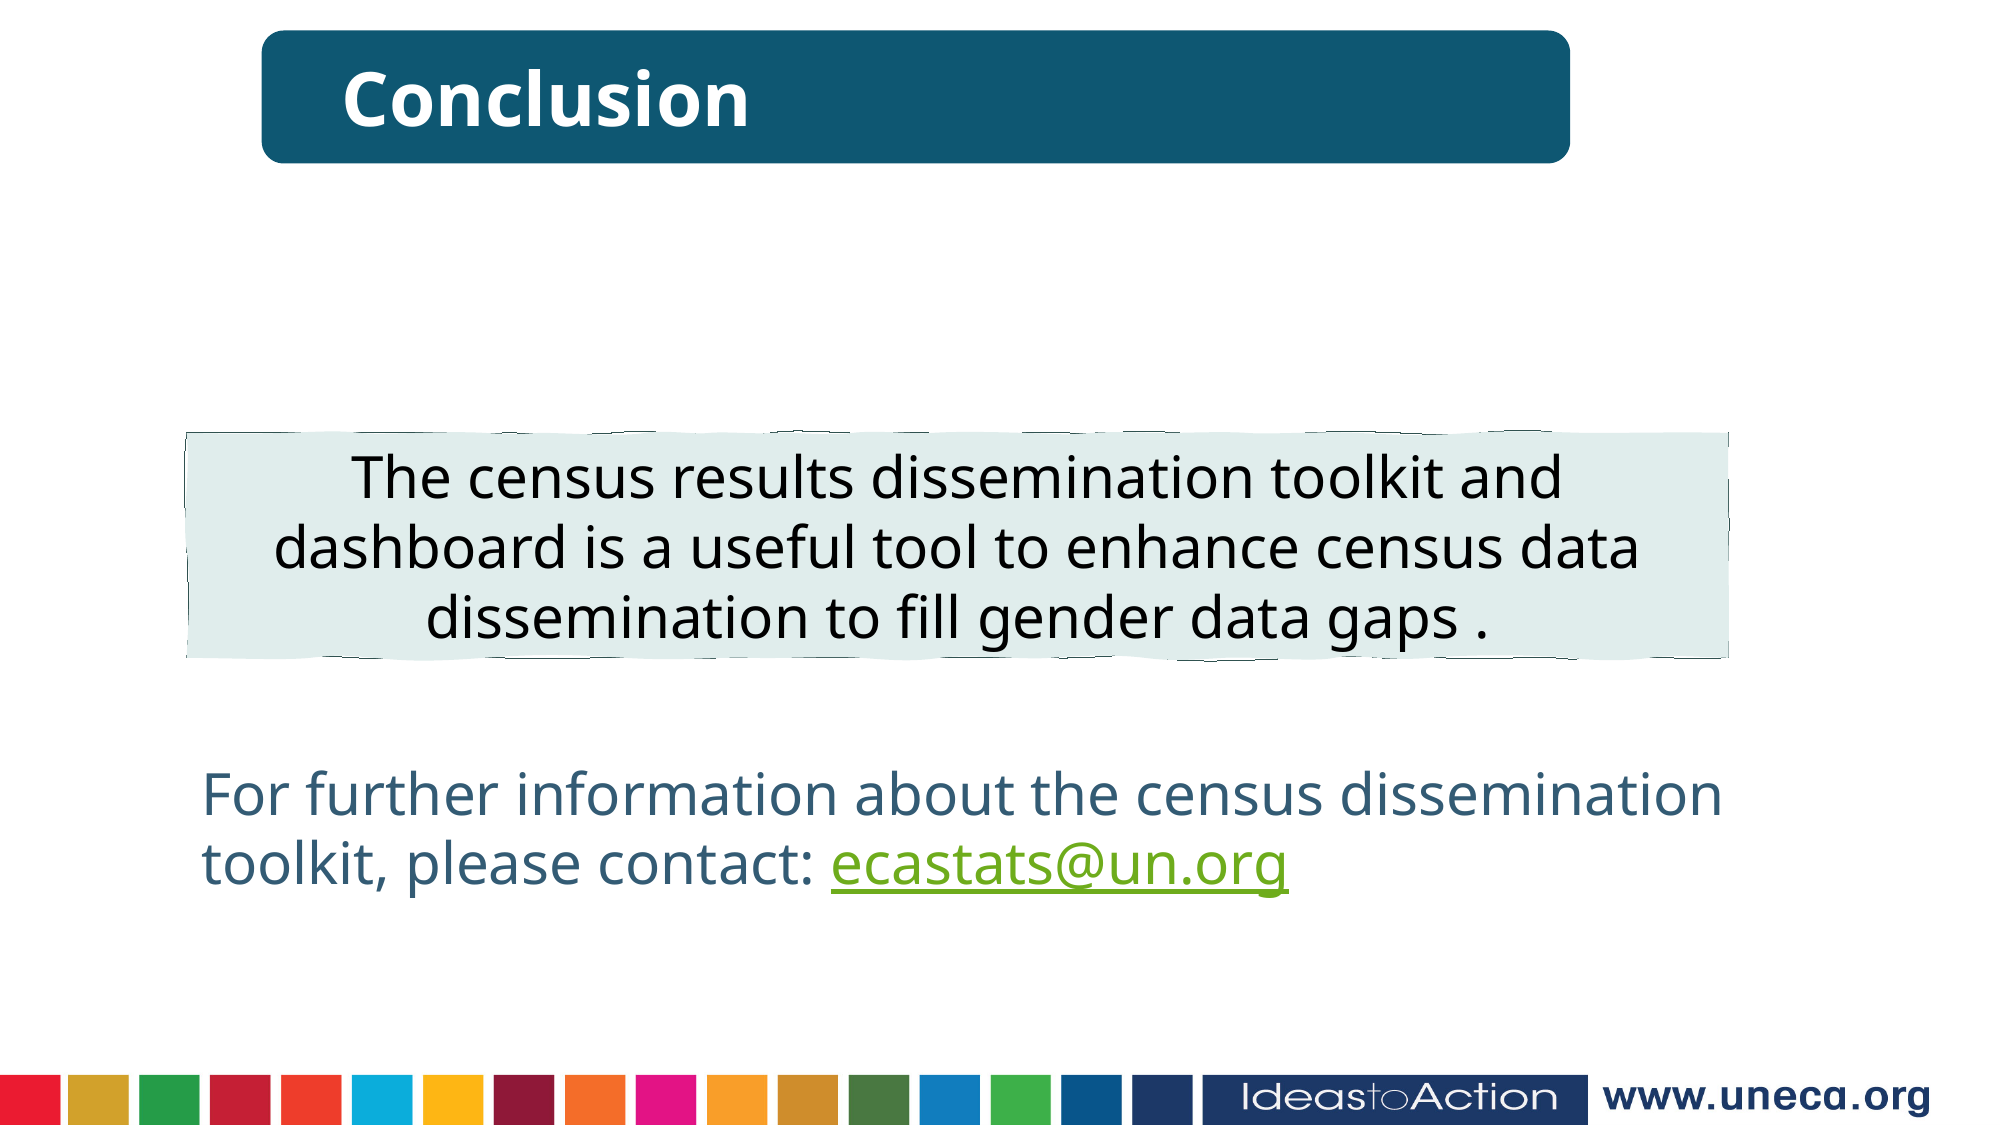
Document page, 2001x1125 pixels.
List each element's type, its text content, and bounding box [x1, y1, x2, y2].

text_box For further information about the census dissemination toolkit, please contact: ecastats@un.org [186, 757, 1921, 980]
picture [0, 1065, 2000, 1125]
text_box Conclusion [260, 29, 1572, 165]
text_box The census results dissemination toolkit and dashboard is a useful tool to enhance census data dissemination to fill gender data gaps . [184, 430, 1730, 662]
